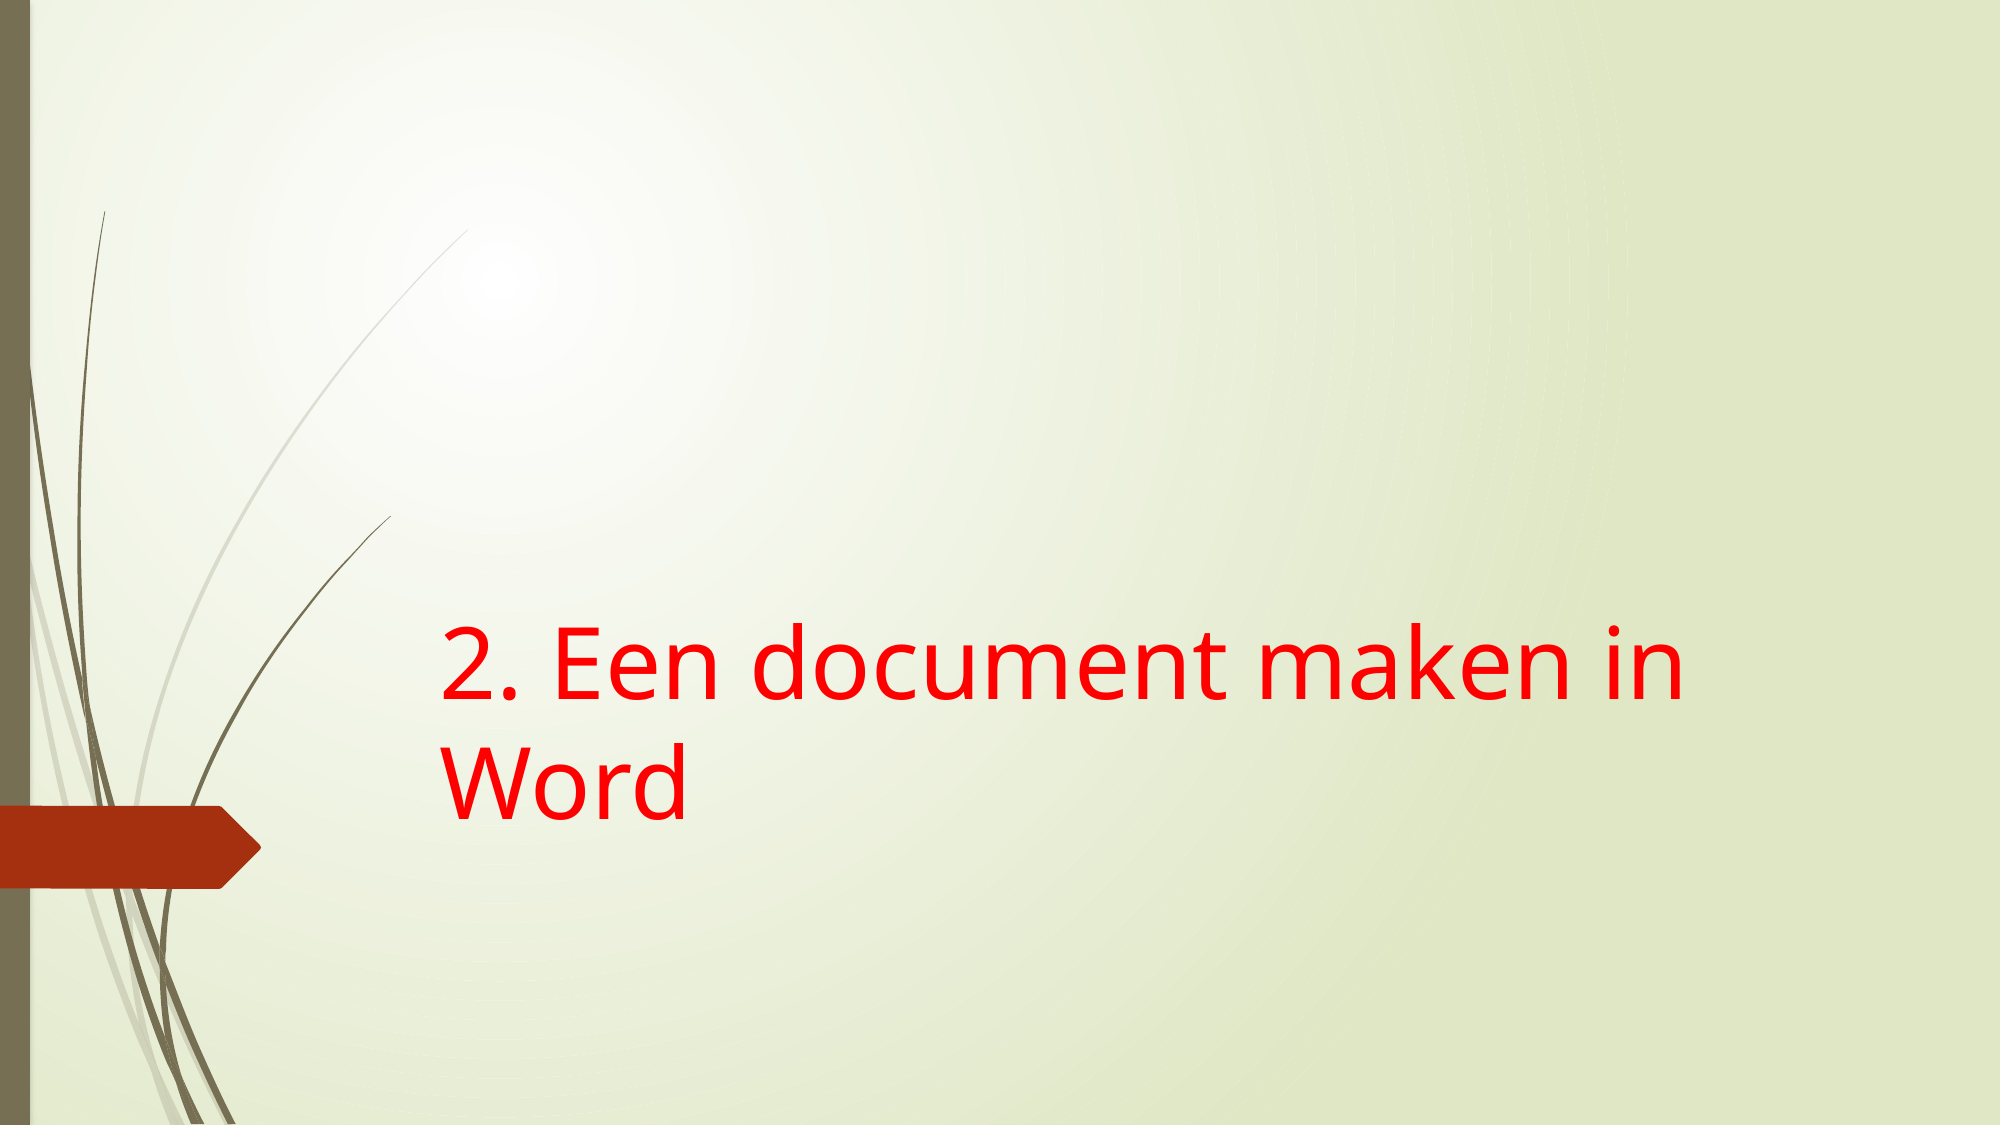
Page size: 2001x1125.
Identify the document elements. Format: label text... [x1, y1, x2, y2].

title 2. Een document maken in Word [424, 399, 1888, 847]
